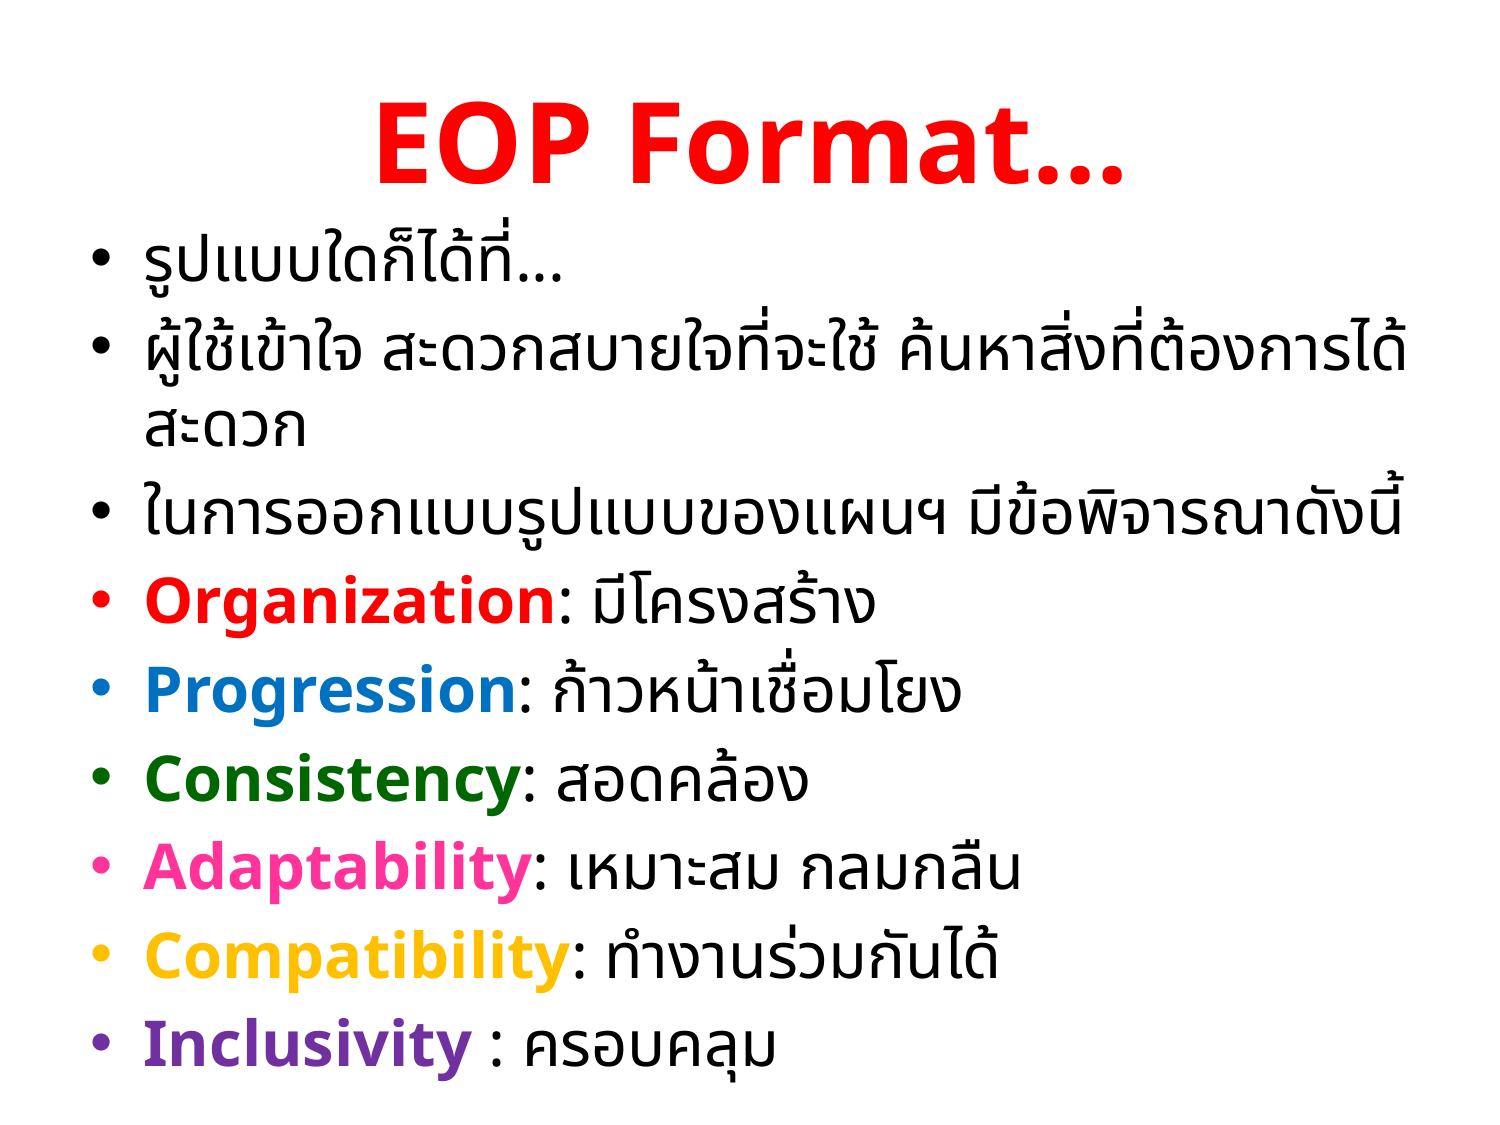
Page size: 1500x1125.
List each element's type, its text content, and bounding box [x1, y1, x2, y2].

list รูปแบบใดก็ได้ที่... ผู้ใช้เข้าใจ สะดวกสบายใจที่จะใช้ ค้นหาสิ่งที่ต้องการได้สะดวก ในการออกแบบรูปแบบของแผนฯ มีข้อพิจารณาดังนี้ Organization: มีโครงสร้าง Progression: ก้าวหน้าเชื่อมโยง Consistency: สอดคล้อง Adaptability: เหมาะสม กลมกลืน Compatibility: ทำงานร่วมกันได้ Inclusivity : ครอบคลุม [75, 210, 1425, 1125]
title EOP Format… [75, 45, 1425, 210]
